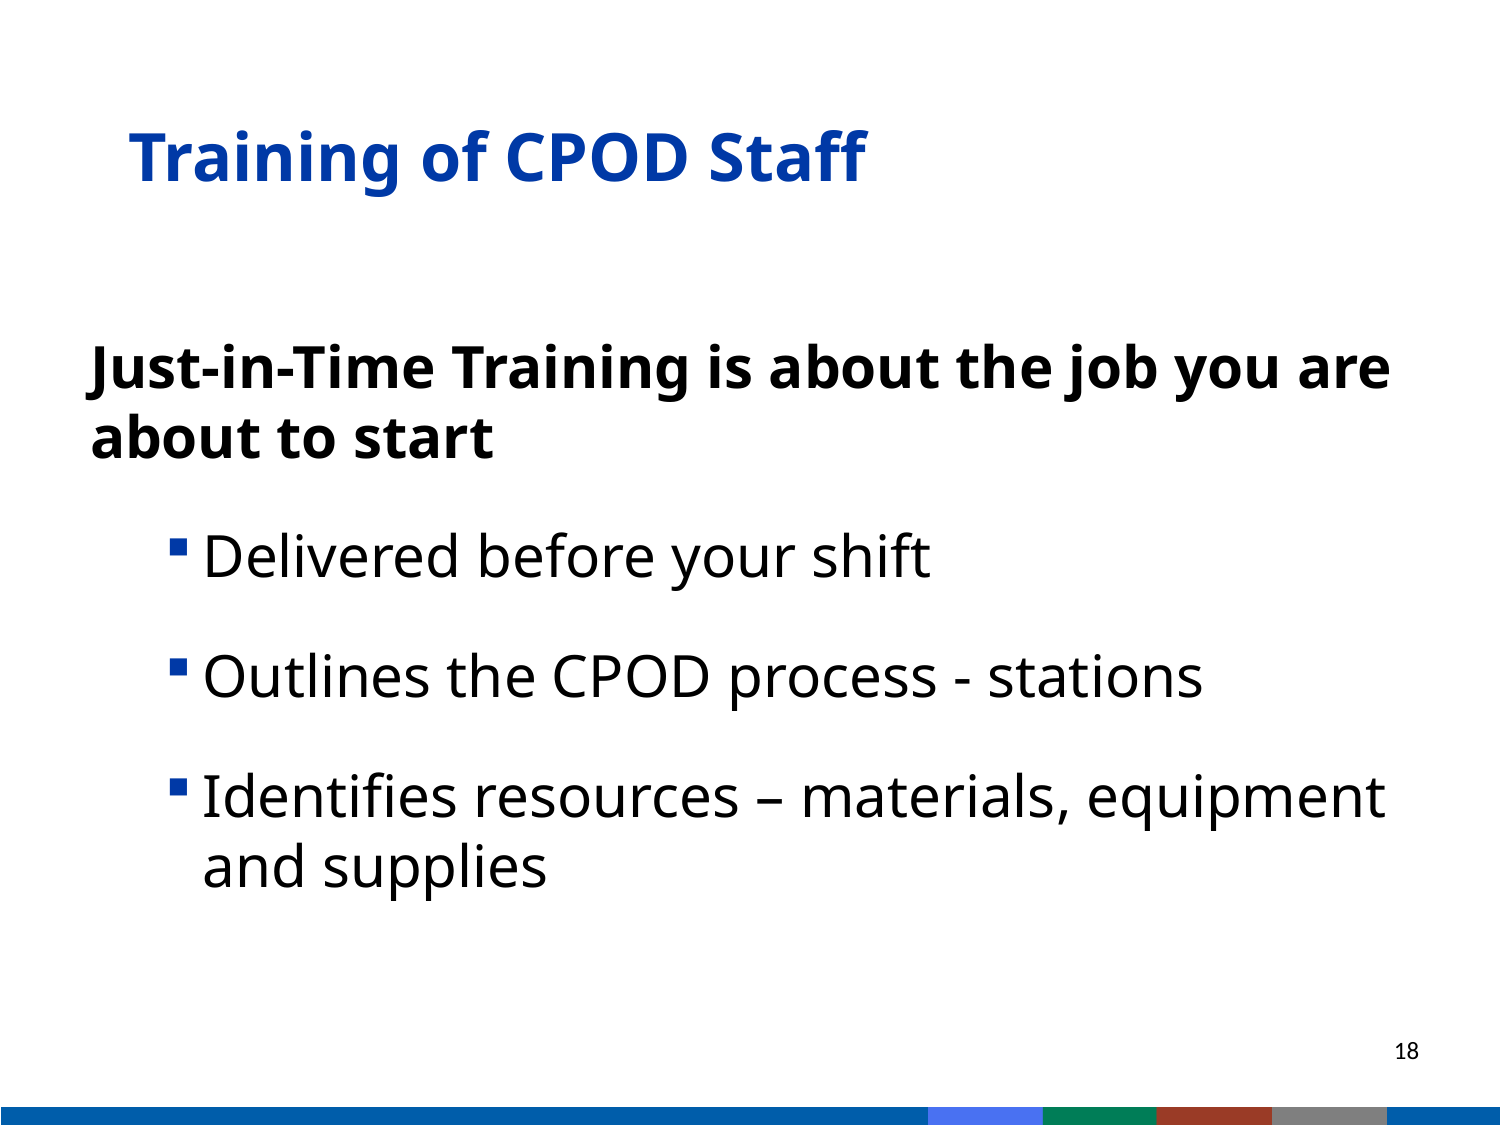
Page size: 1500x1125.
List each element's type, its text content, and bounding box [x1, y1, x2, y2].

list Just-in-Time Training is about the job you are about to start Delivered before your shift Outlines the CPOD process - stations Identifies resources – materials, equipment and supplies [75, 322, 1425, 1054]
title Training of CPOD Staff [113, 71, 1464, 203]
picture [1, 1097, 1500, 1125]
